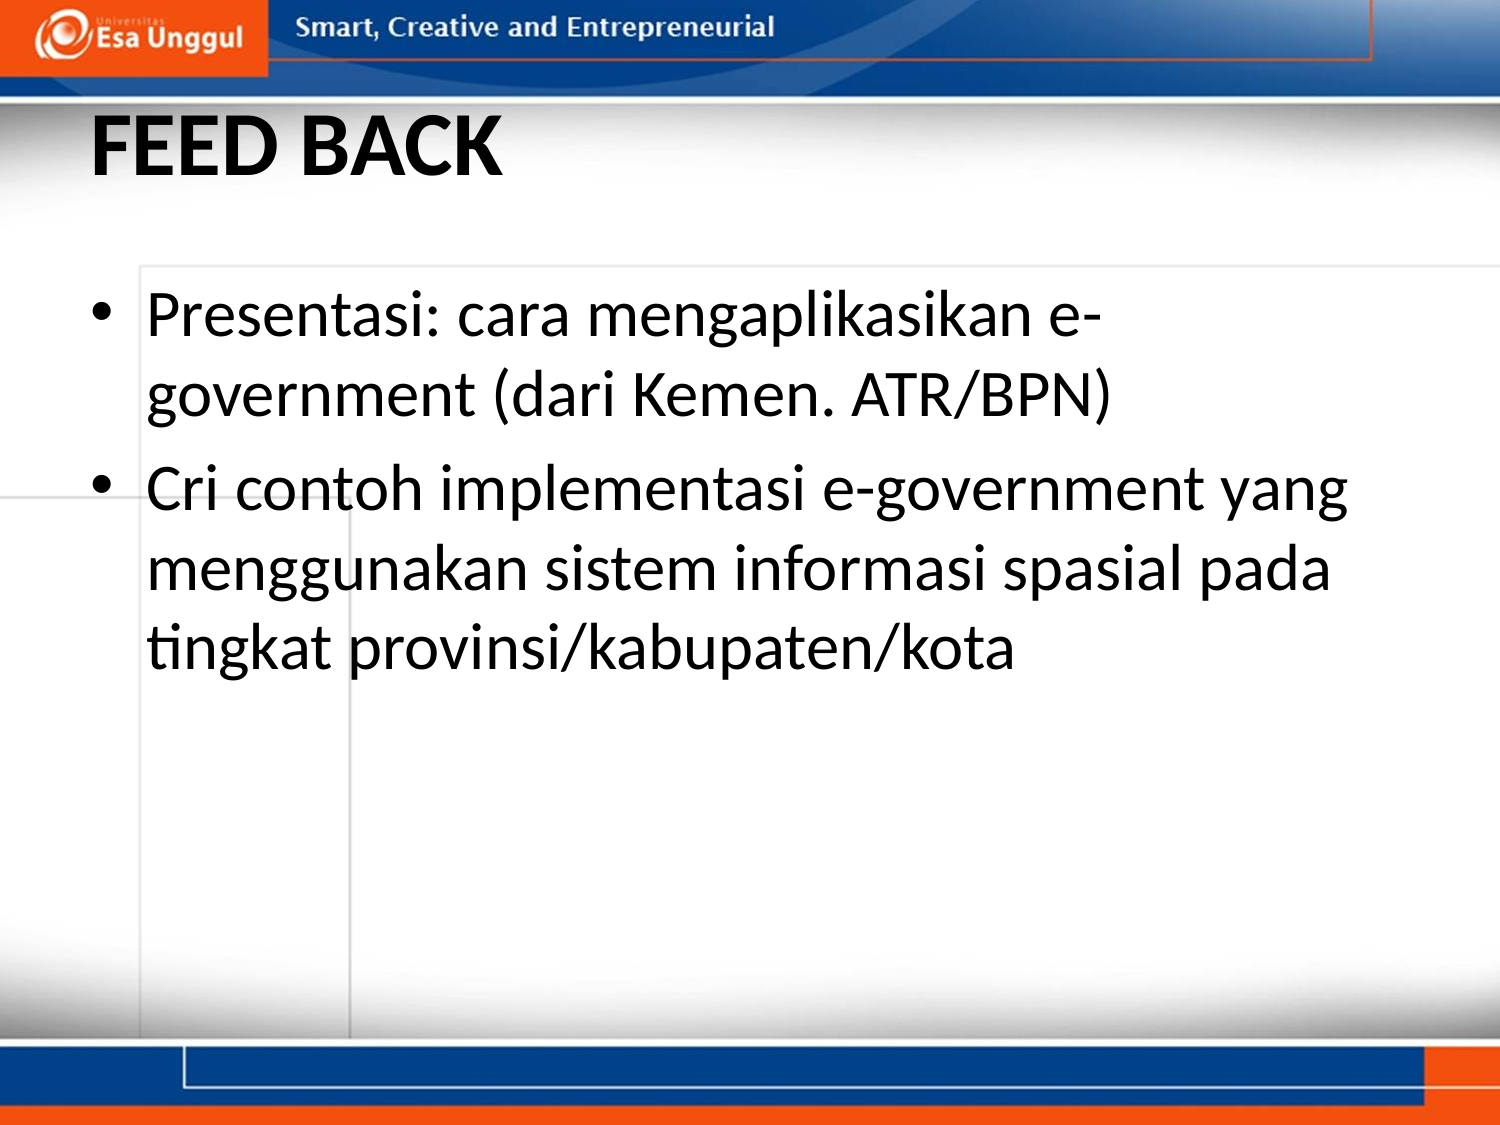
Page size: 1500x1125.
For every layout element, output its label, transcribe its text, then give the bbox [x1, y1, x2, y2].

title FEED BACK [75, 45, 1425, 233]
list Presentasi: cara mengaplikasikan e-government (dari Kemen. ATR/BPN) Cri contoh implementasi e-government yang menggunakan sistem informasi spasial pada tingkat provinsi/kabupaten/kota [75, 262, 1425, 1005]
picture [0, 0, 1500, 1125]
